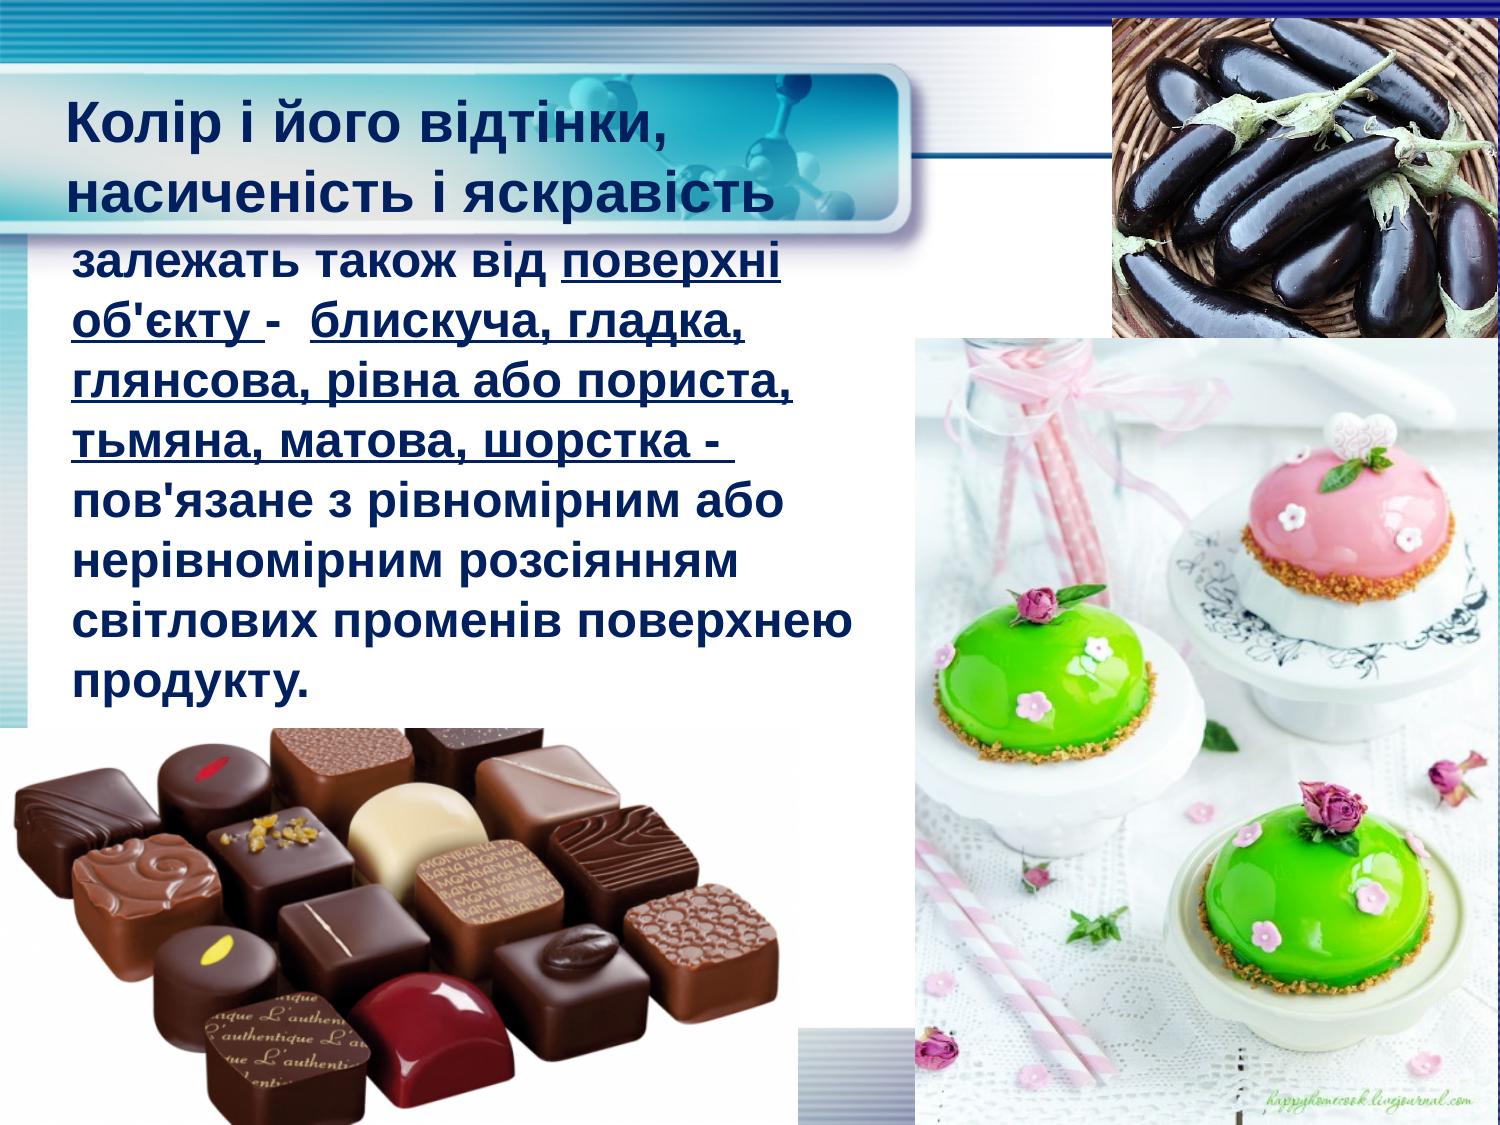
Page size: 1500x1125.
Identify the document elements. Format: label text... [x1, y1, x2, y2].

picture [0, 0, 1500, 1125]
list залежать також від поверхні об'єкту - блискуча, гладка, глянсова, рівна або пориста, тьмяна, матова, шорстка - пов'язане з рівномірним або нерівномірним розсіянням світлових променів поверхнею продукту. [0, 219, 910, 983]
title Колір і його відтінки, насиченість і яскравість [49, 107, 863, 201]
